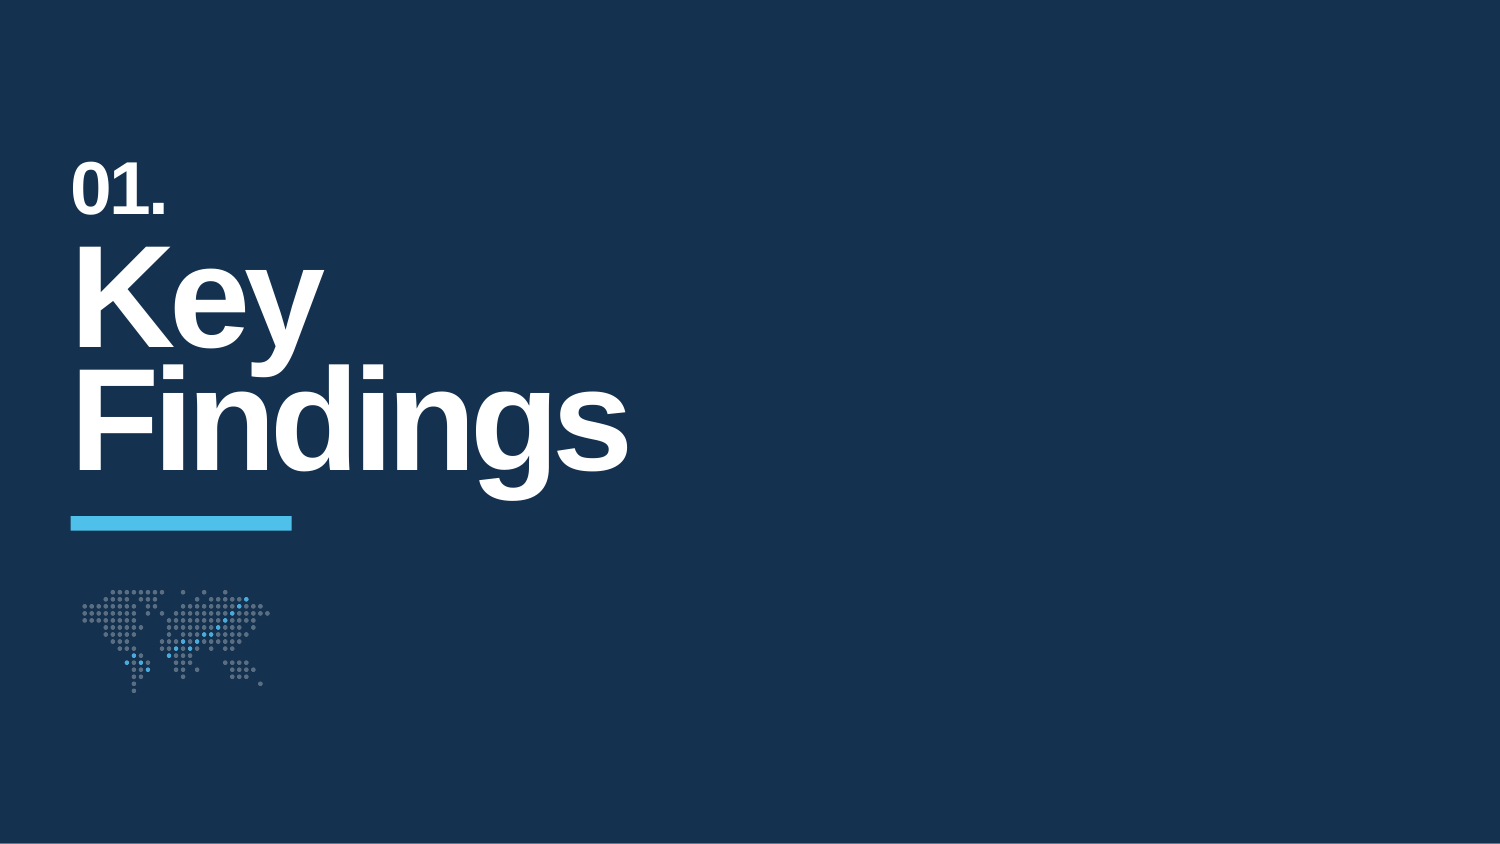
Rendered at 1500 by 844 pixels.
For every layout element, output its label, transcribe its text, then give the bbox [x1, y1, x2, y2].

text_box Key Findings [70, 249, 771, 457]
text_box 01. [70, 164, 176, 218]
picture [81, 589, 271, 694]
